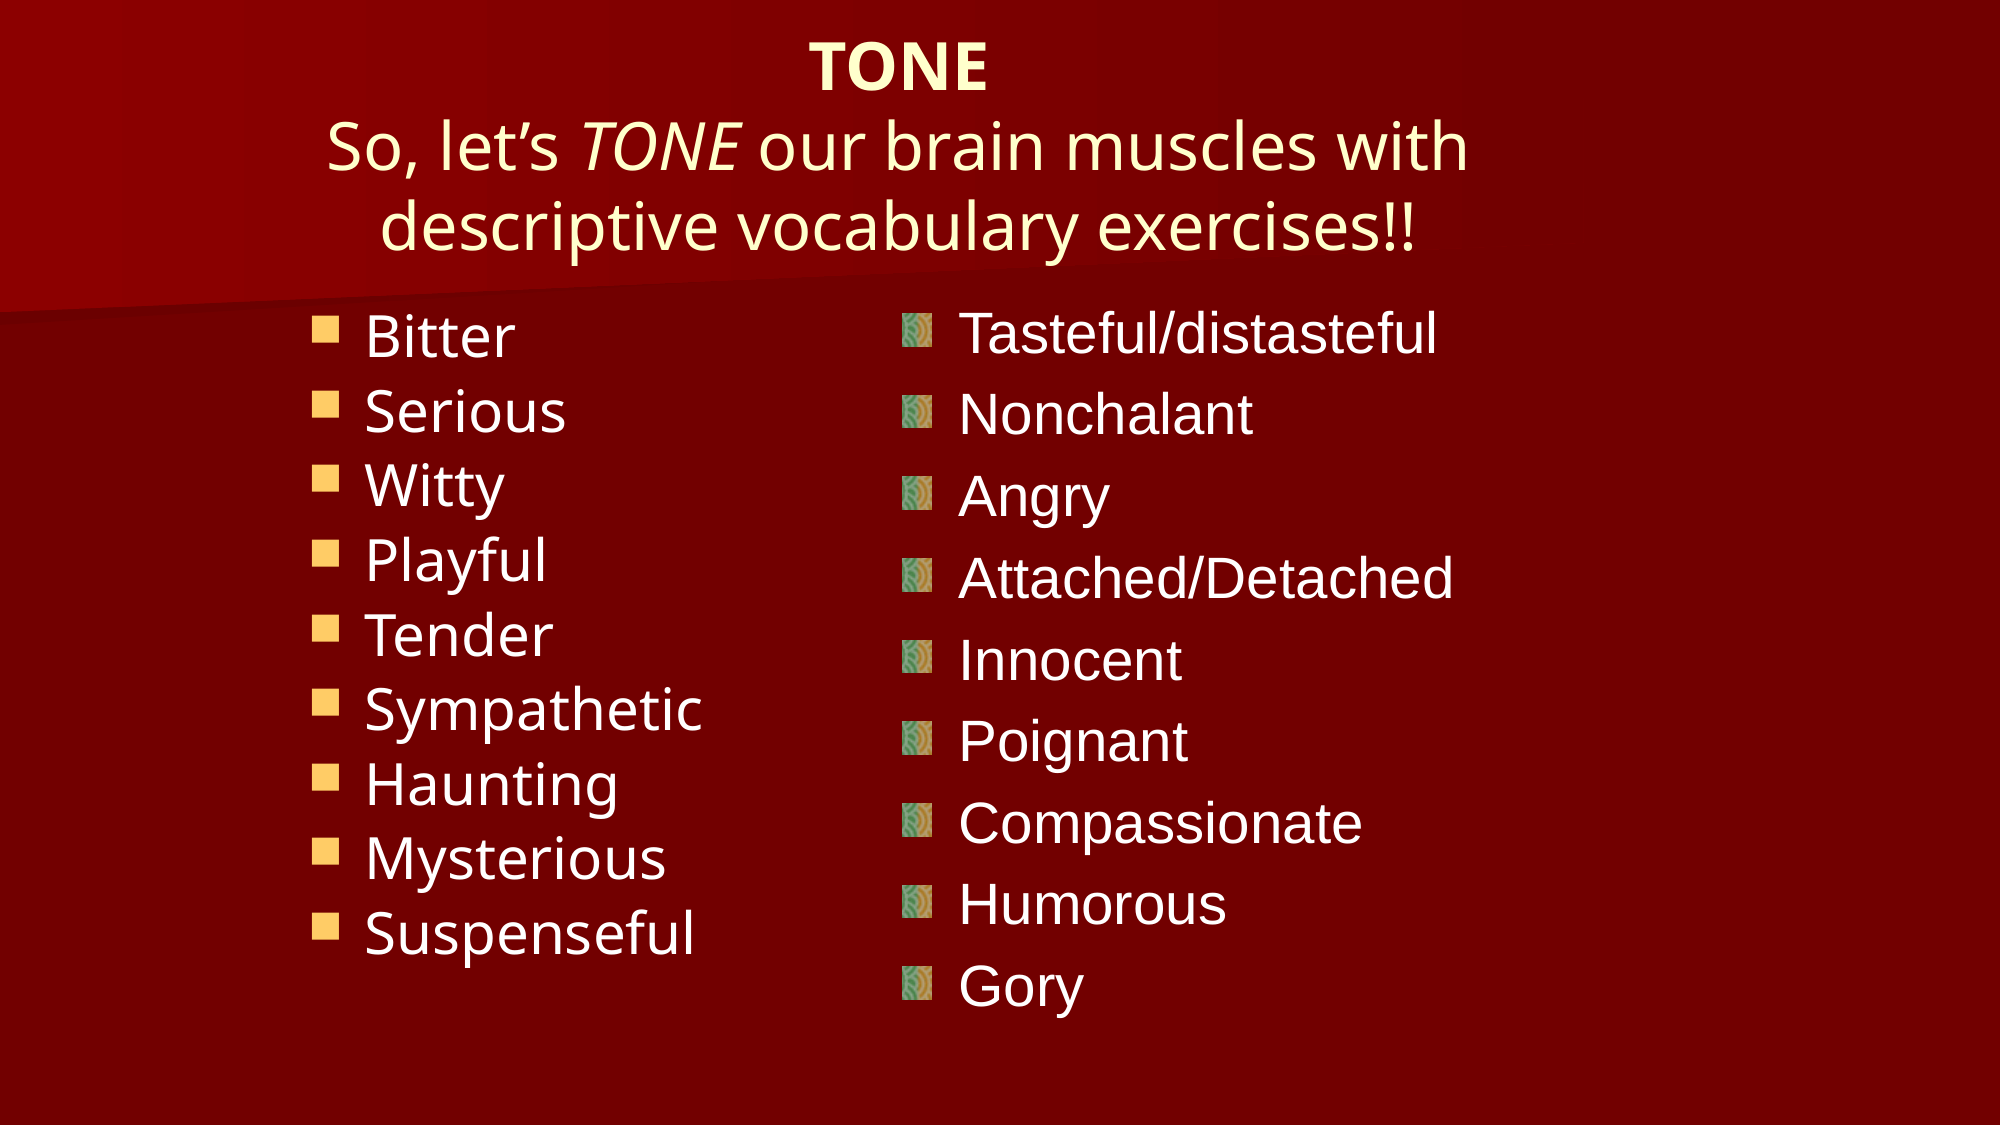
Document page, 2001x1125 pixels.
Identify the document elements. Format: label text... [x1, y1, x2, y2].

picture [902, 558, 932, 592]
picture [902, 395, 932, 428]
picture [902, 803, 932, 837]
picture [902, 476, 932, 510]
picture [902, 640, 932, 673]
picture [902, 721, 932, 755]
text_box Tasteful/distasteful Nonchalant Angry Attached/Detached Innocent Poignant Compassionate Humorous Gory [887, 287, 1482, 1075]
picture [902, 966, 932, 1000]
picture [902, 313, 932, 347]
picture [902, 885, 932, 918]
title TONE So, let’s TONE our brain muscles with descriptive vocabulary exercises!! [285, 49, 1513, 238]
list Bitter Serious Witty Playful Tender Sympathetic Haunting Mysterious Suspenseful [292, 299, 801, 1038]
